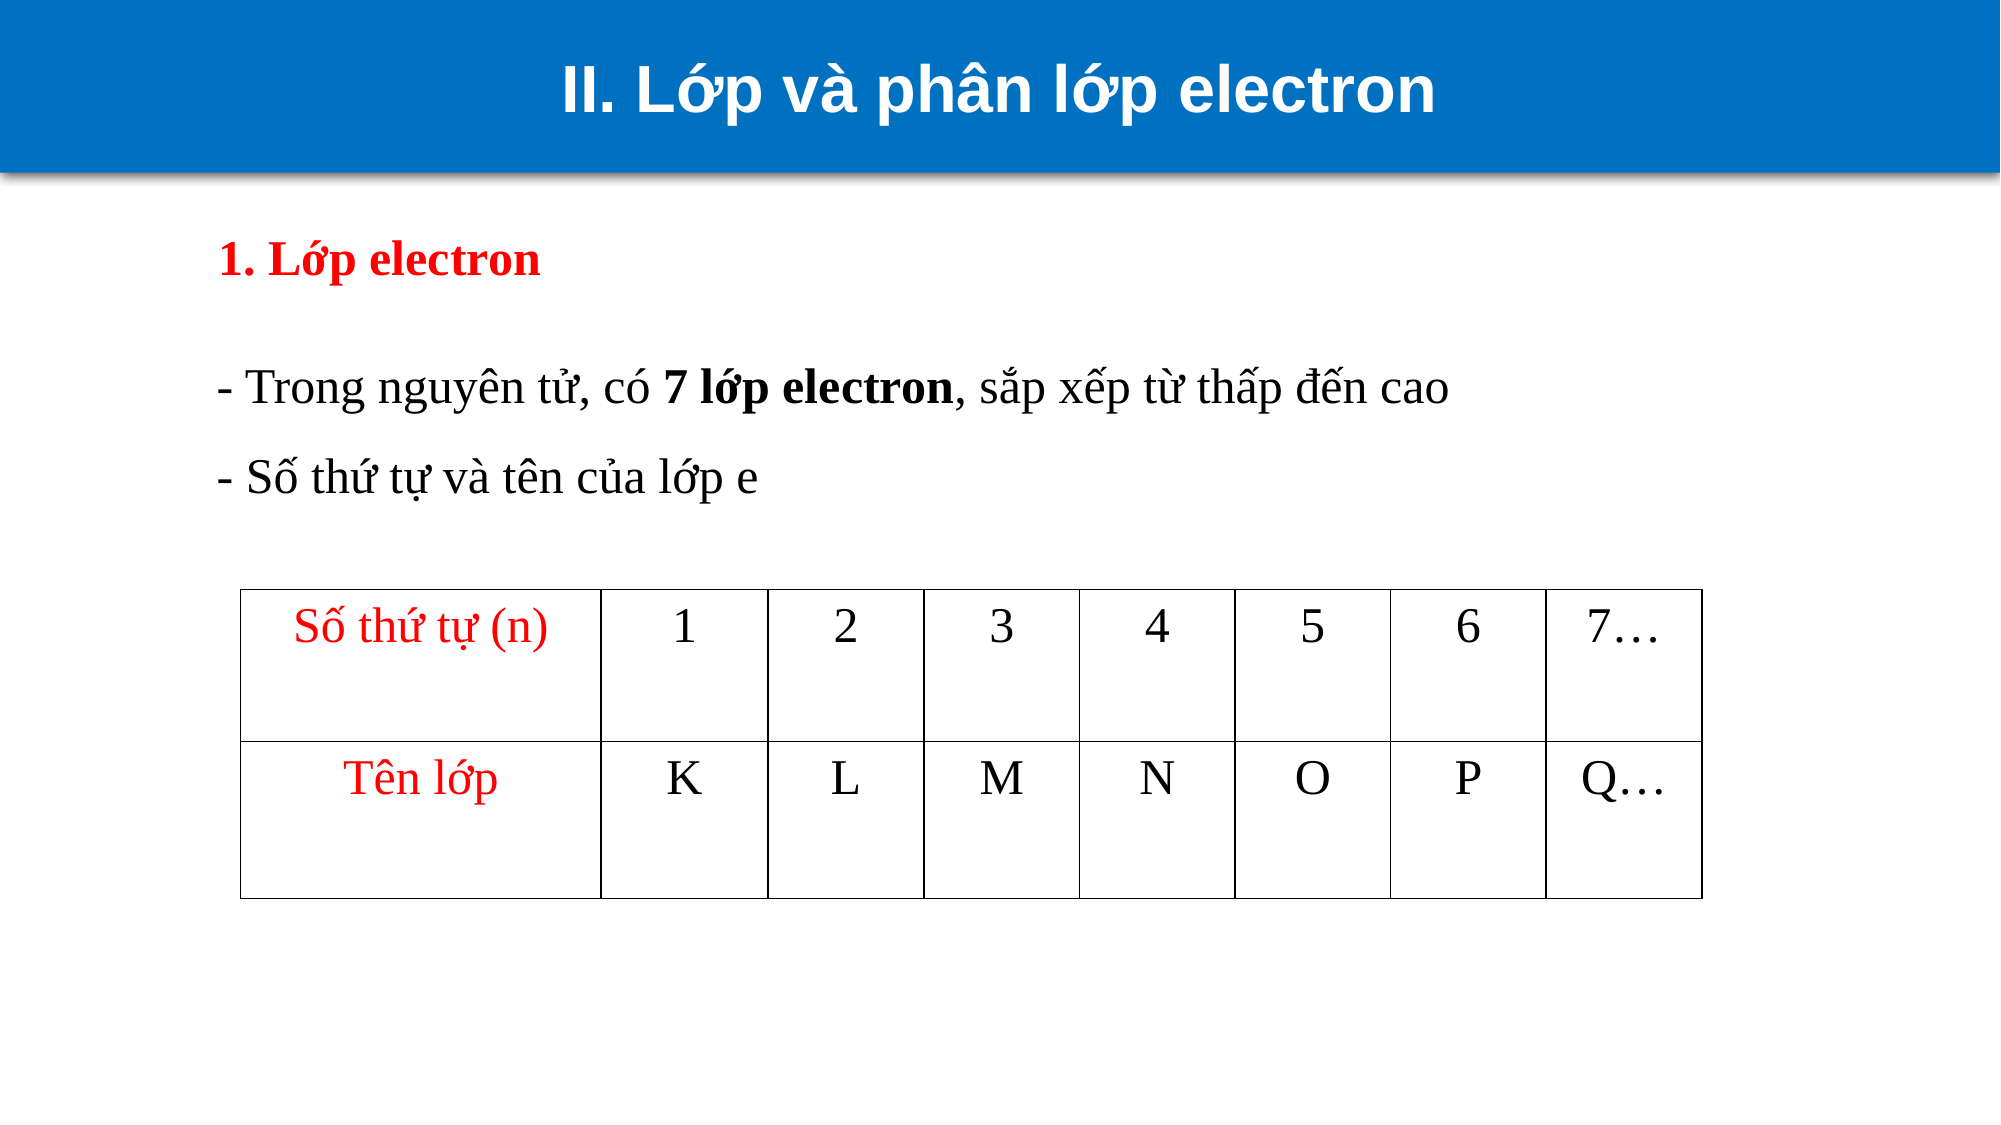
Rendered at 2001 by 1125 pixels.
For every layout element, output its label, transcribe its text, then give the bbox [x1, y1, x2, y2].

table_header 2 [769, 590, 923, 741]
text_box 1. Lớp electron [203, 218, 557, 293]
table_cell O [1236, 742, 1390, 898]
table_header 5 [1236, 590, 1390, 741]
table_cell Q… [1547, 742, 1701, 898]
table_header 4 [1080, 590, 1234, 741]
table_cell K [602, 742, 767, 898]
table_header Số thứ tự (n) [241, 590, 600, 741]
table_cell M [925, 742, 1079, 898]
table_cell N [1080, 742, 1234, 898]
table_cell Tên lớp [241, 742, 600, 898]
table_cell P [1391, 742, 1545, 898]
text_box - Trong nguyên tử, có 7 lớp electron, sắp xếp từ thấp đến cao - Số thứ tự và tên của lớp e [201, 316, 1842, 511]
text_box II. Lớp và phân lớp electron [0, 0, 2000, 173]
table_header 7… [1547, 590, 1701, 741]
table_header 1 [602, 590, 767, 741]
table_header 6 [1391, 590, 1545, 741]
table_cell L [769, 742, 923, 898]
table_header 3 [925, 590, 1079, 741]
